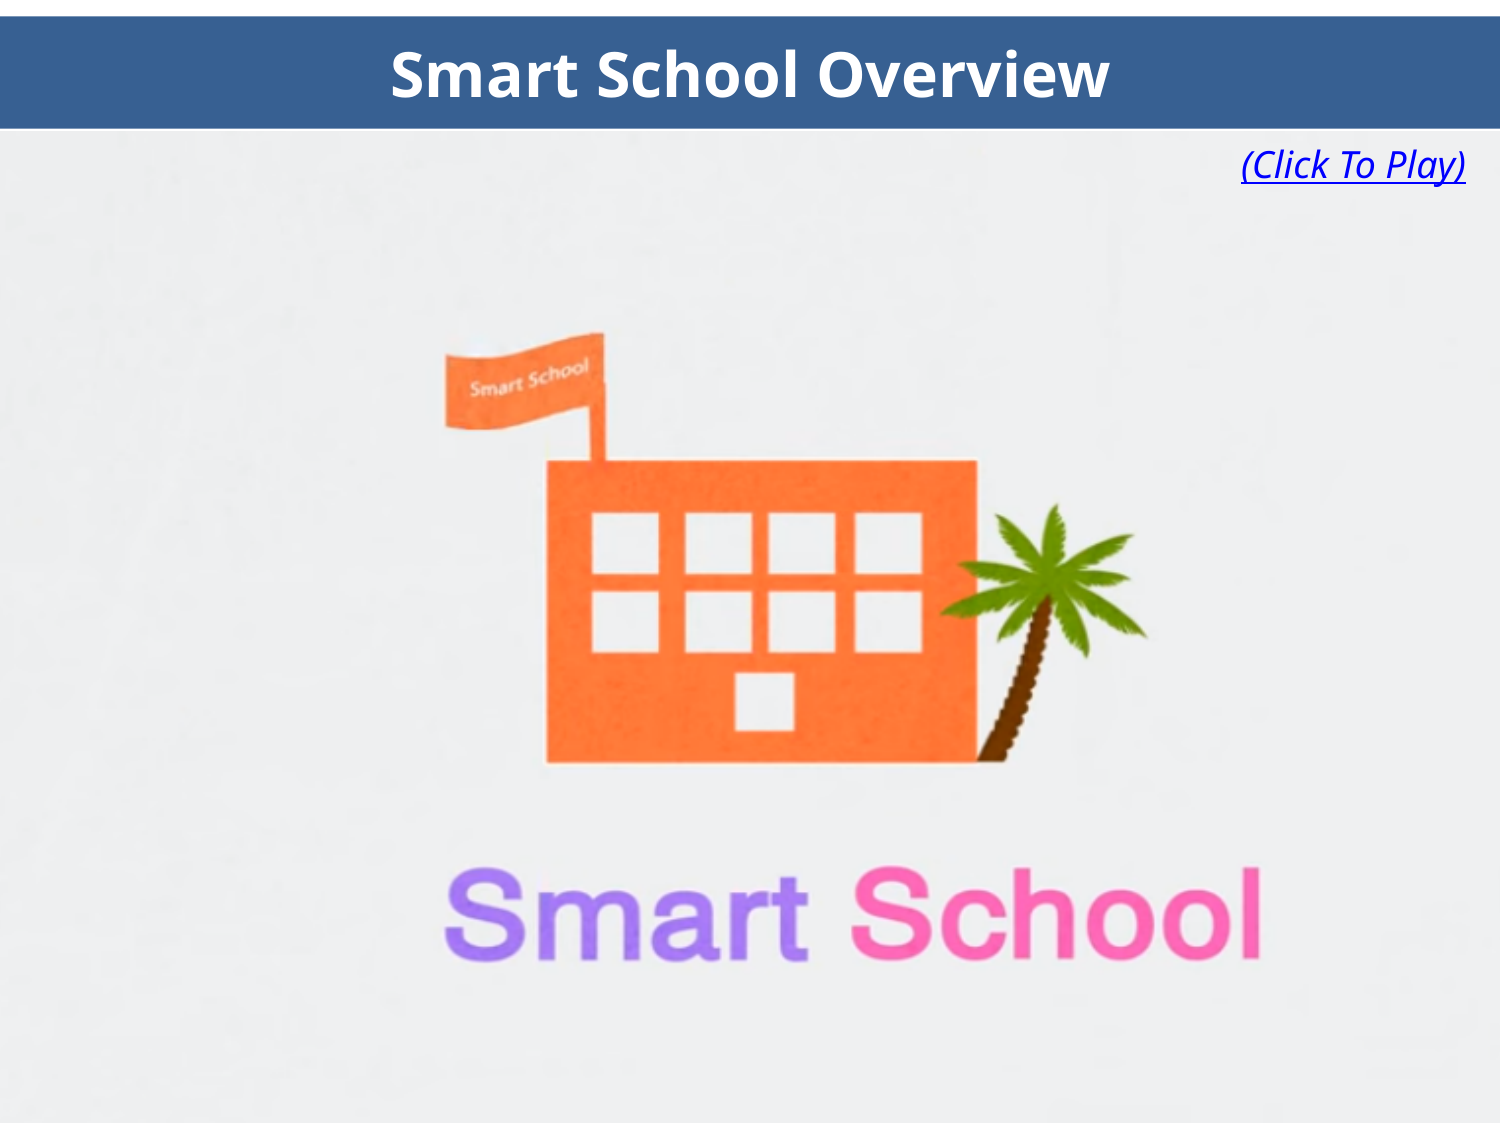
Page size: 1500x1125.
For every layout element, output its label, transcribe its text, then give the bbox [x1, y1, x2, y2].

picture [0, 131, 1500, 1124]
title Smart School Overview [0, 16, 1500, 129]
